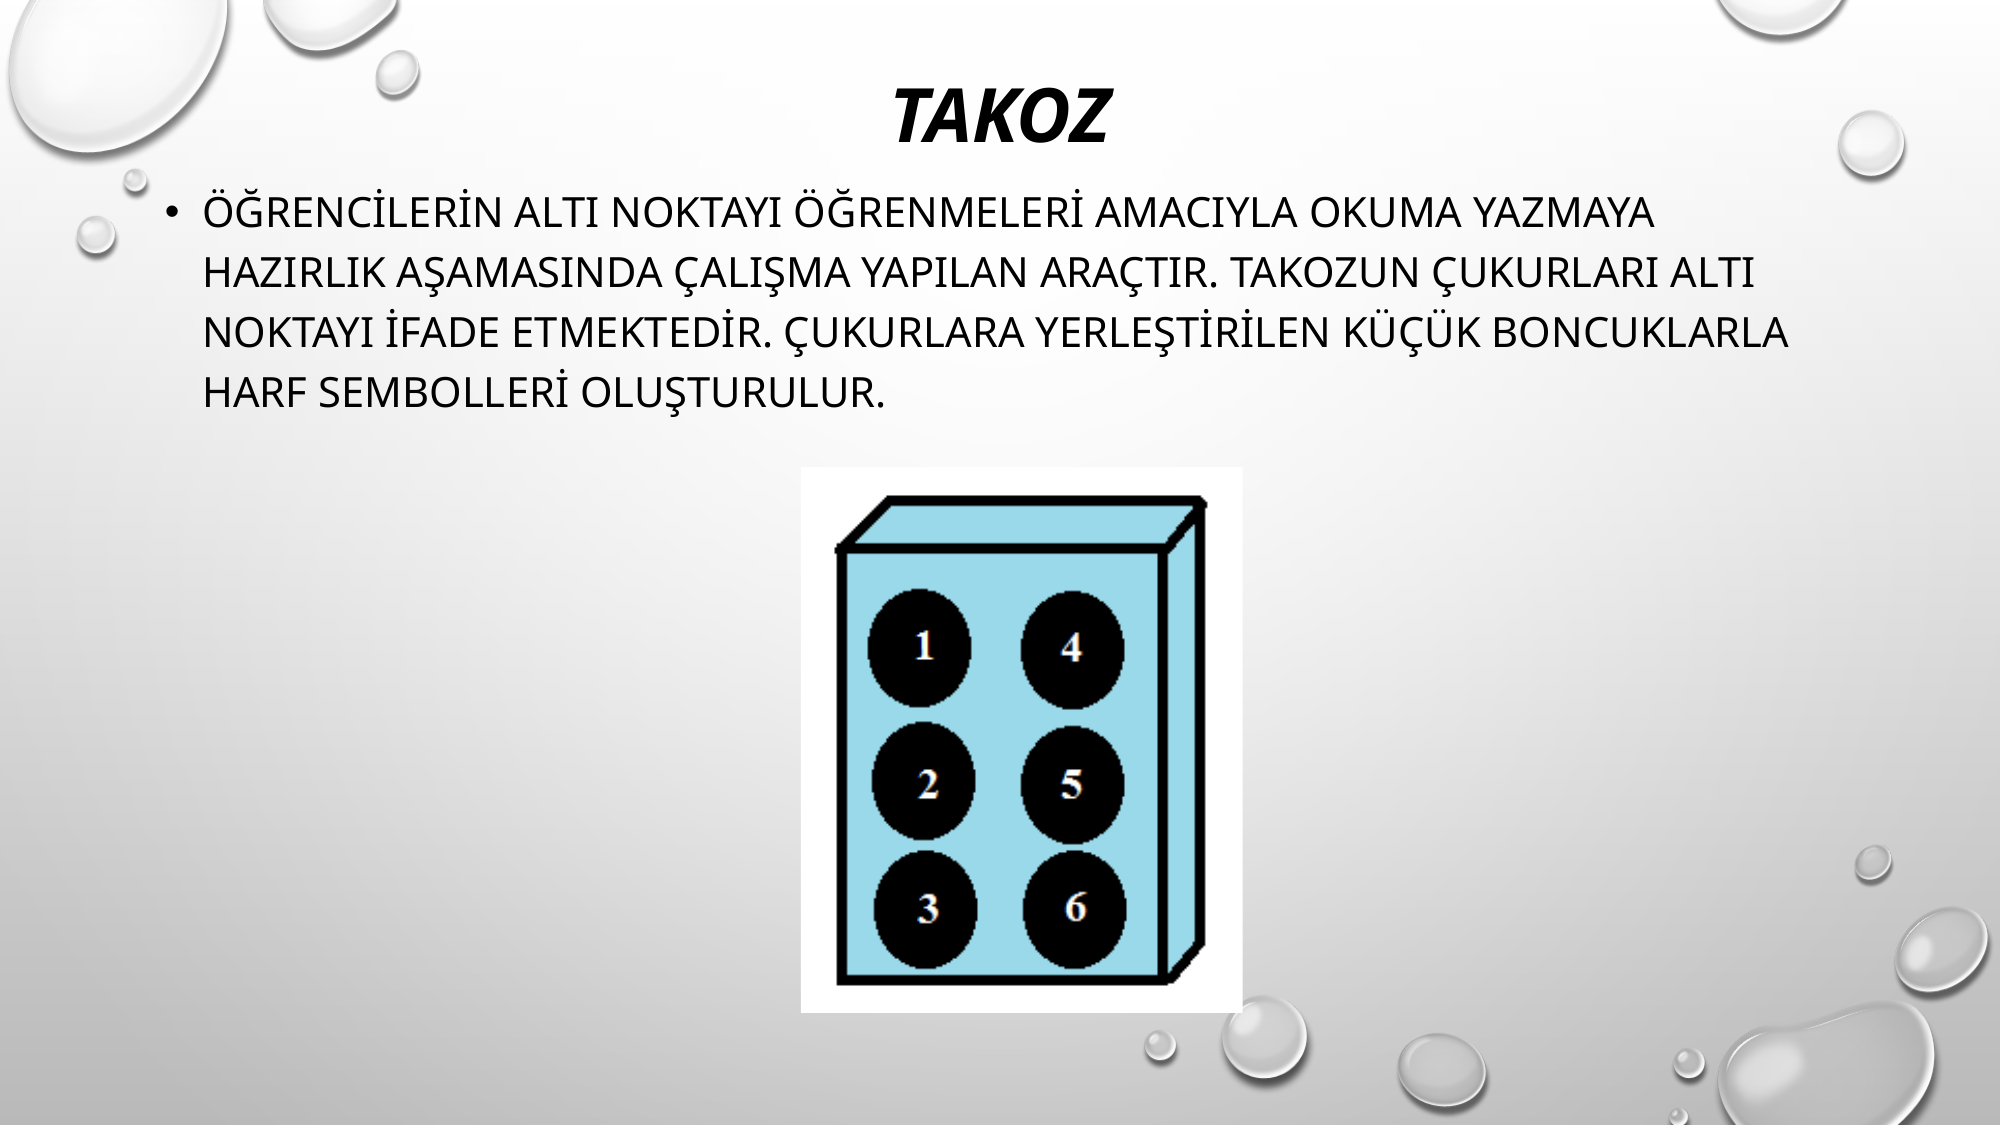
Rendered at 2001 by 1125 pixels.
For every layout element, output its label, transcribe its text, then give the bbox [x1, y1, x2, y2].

title Takoz [149, 43, 1851, 193]
list Öğrencilerin altı noktayı öğrenmeleri amacıyla okuma yazmaya hazırlık aşamasında çalışma yapılan araçtır. Takozun çukurları altı noktayı ifade etmektedir. Çukurlara yerleştirilen küçük boncuklarla harf sembolleri oluşturulur. [149, 168, 1850, 1054]
picture [0, 0, 2000, 1125]
